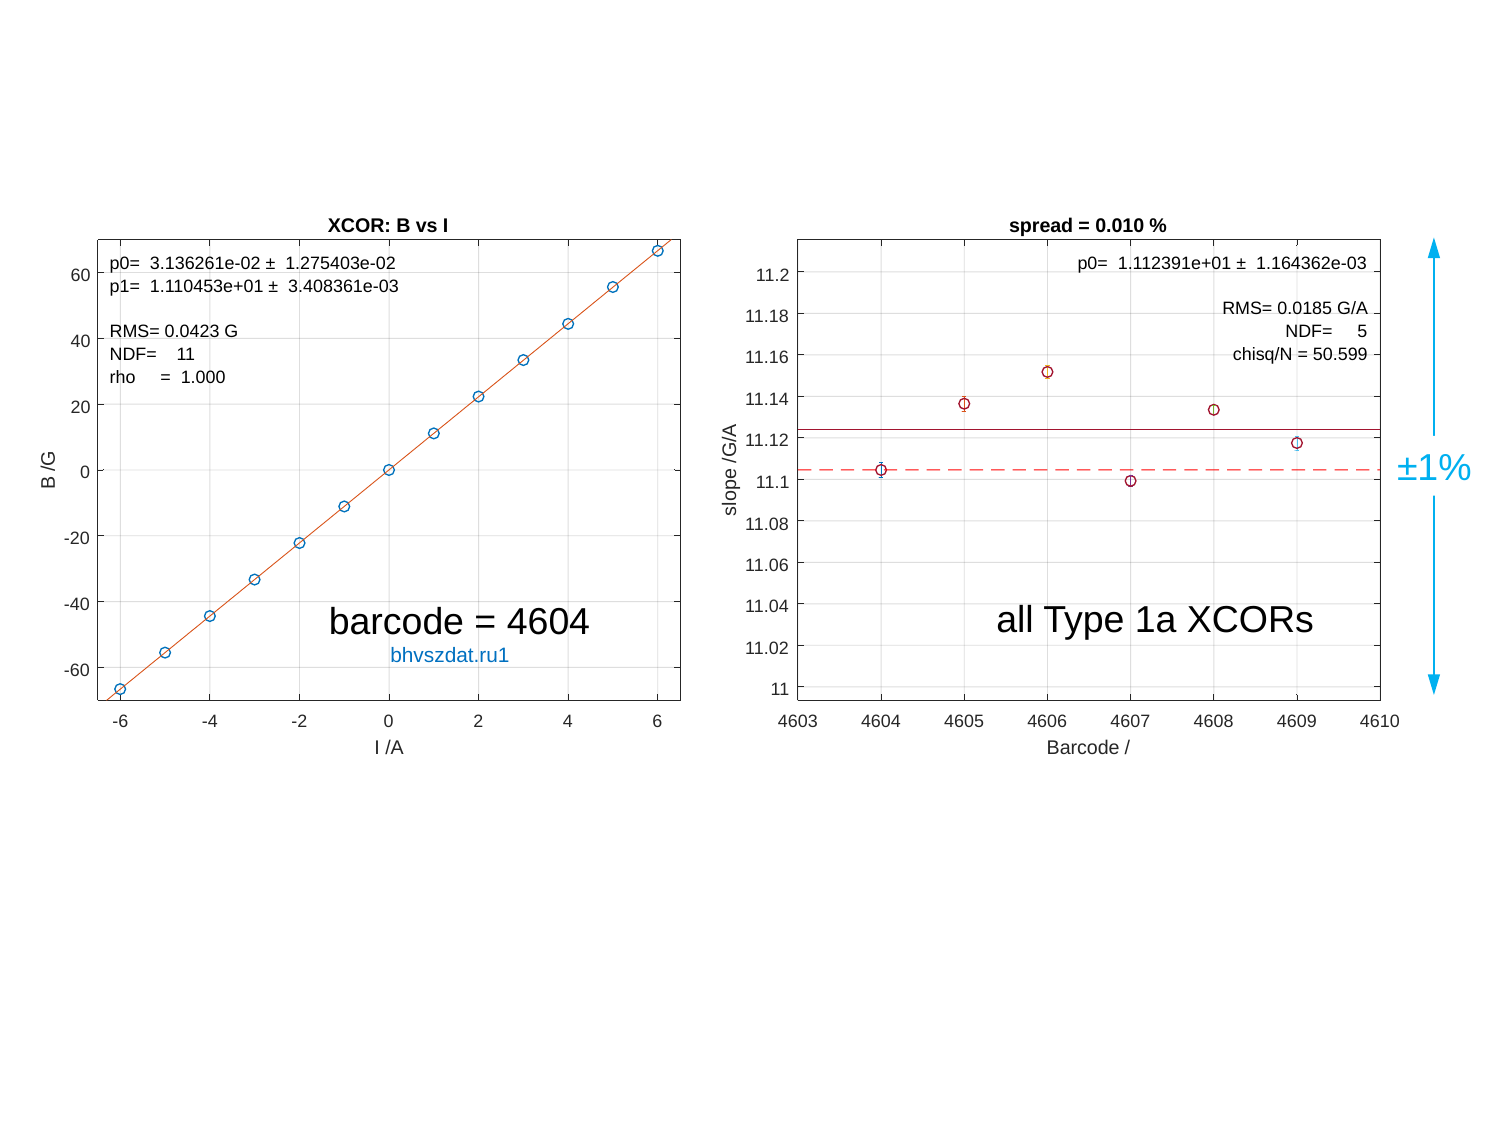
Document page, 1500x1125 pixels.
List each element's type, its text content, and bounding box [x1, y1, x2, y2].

text_box ±1% [1454, 435, 1487, 496]
picture [0, 197, 1451, 762]
picture [1443, 457, 1448, 468]
